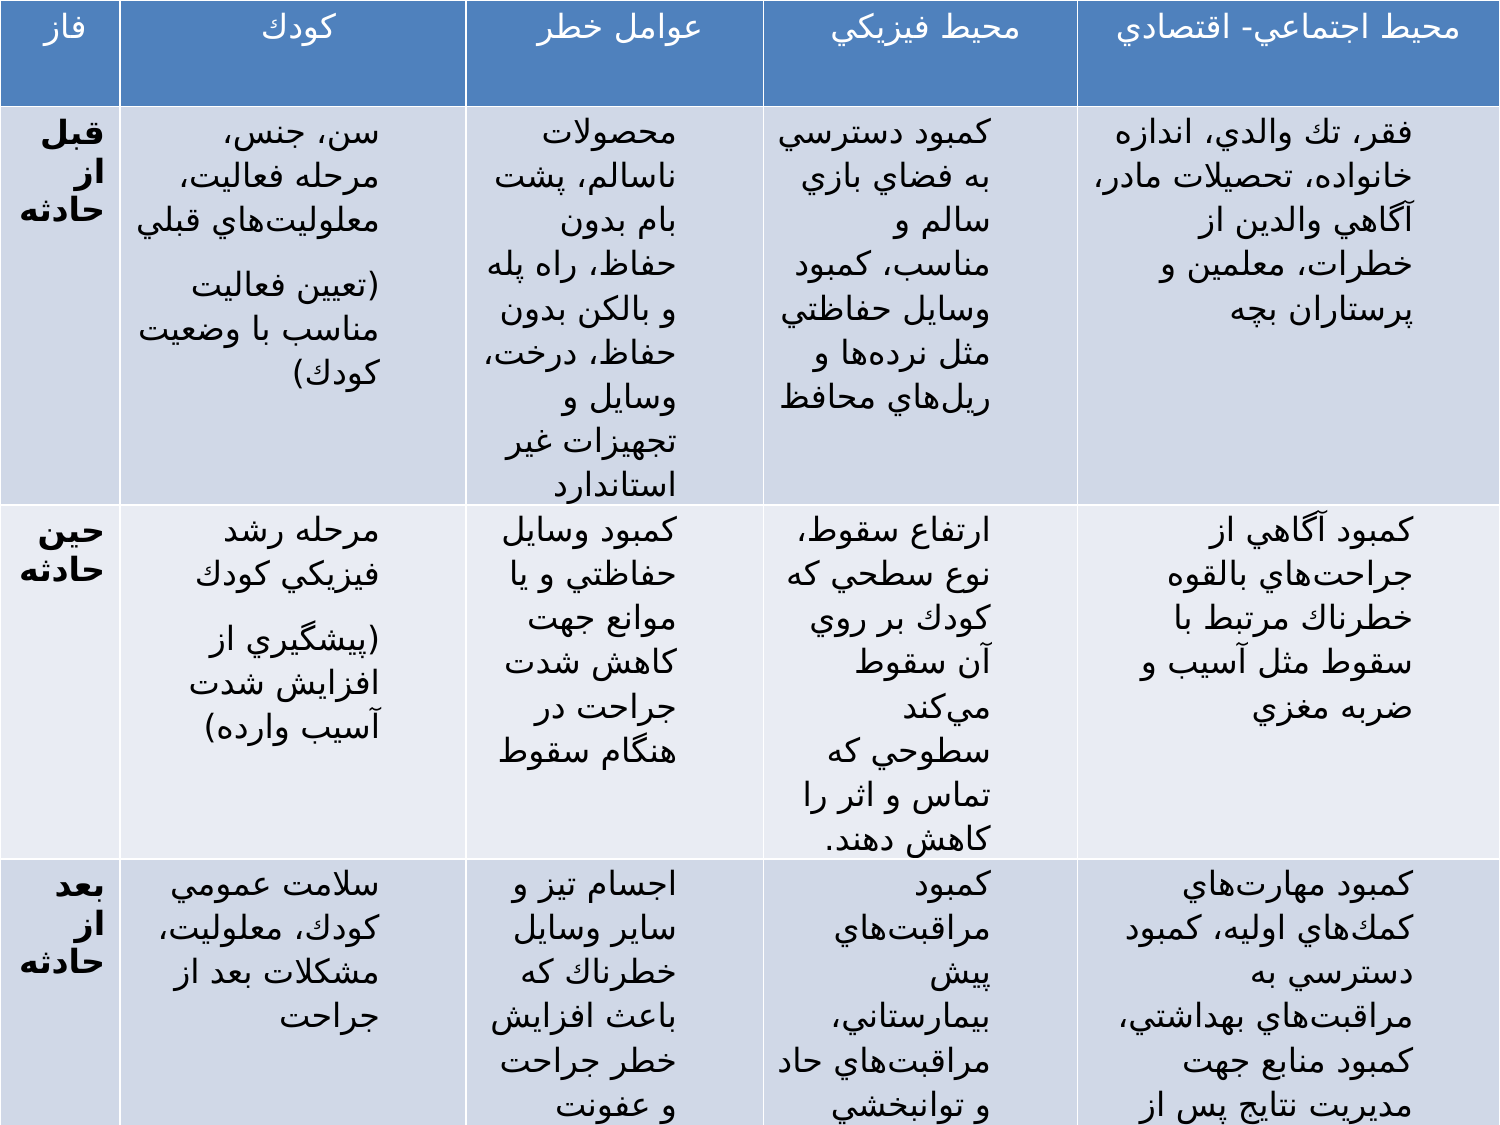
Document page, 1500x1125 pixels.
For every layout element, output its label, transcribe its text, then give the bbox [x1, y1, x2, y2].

table_cell فقر، تك والدي، اندازه خانواده، تحصيلات مادر، آگاهي والدين از خطرات، معلمين و پرستاران بچه [1078, 107, 1499, 504]
table_header كودك [121, 1, 465, 106]
table_cell ارتفاع سقوط، نوع سطحي كه كودك بر روي آن سقوط مي‌كند سطوحي كه تماس و اثر را كاهش دهند. [764, 506, 1077, 858]
table_cell مرحله رشد فيزيكي كودك (پيشگيري از افزايش شدت آسيب وارده) [121, 506, 465, 858]
table_header فاز [1, 1, 119, 106]
table_cell سلامت عمومي كودك، معلوليت، مشكلات بعد از جراحت [121, 860, 465, 1125]
table_cell كمبود وسايل حفاظتي و يا موانع جهت كاهش شدت جراحت در هنگام سقوط [467, 506, 763, 858]
table_cell محصولات ناسالم، پشت بام بدون حفاظ، راه پله و بالكن بدون حفاظ، درخت، وسايل و تجهيزات غير استاندارد [467, 107, 763, 504]
table_cell سن، جنس، مرحله فعاليت، معلوليت‌هاي قبلي (تعيين فعاليت مناسب با وضعيت كودك) [121, 107, 465, 504]
table_cell اجسام تيز و ساير وسايل خطرناك كه باعث افزايش خطر جراحت و عفونت مي‌شود [467, 860, 763, 1125]
table_cell كمبود دسترسي به فضاي بازي سالم و مناسب، كمبود وسايل حفاظتي مثل نرده‌ها و ريل‌هاي محافظ [764, 107, 1077, 504]
table_cell كمبود مراقبت‌هاي پيش بيمارستاني، مراقبت‌هاي حاد و توانبخشي [764, 860, 1077, 1125]
table_header محيط فيزيكي [764, 1, 1077, 106]
table_cell قبل از حادثه [1, 107, 119, 504]
table_cell حين حادثه [1, 506, 119, 858]
table_header محيط اجتماعي- اقتصادي [1078, 1, 1499, 106]
table_cell كمبود آگاهي از جراحت‌هاي بالقوه خطرناك مرتبط با سقوط مثل آسيب و ضربه مغزي [1078, 506, 1499, 858]
table_header عوامل خطر [467, 1, 763, 106]
table_cell كمبود مهارت‌هاي كمك‌هاي اوليه، كمبود دسترسي به مراقبت‌هاي بهداشتي، كمبود منابع جهت مديريت نتايج پس از جراحي [1078, 860, 1499, 1125]
table_cell بعد از حادثه [1, 860, 119, 1125]
